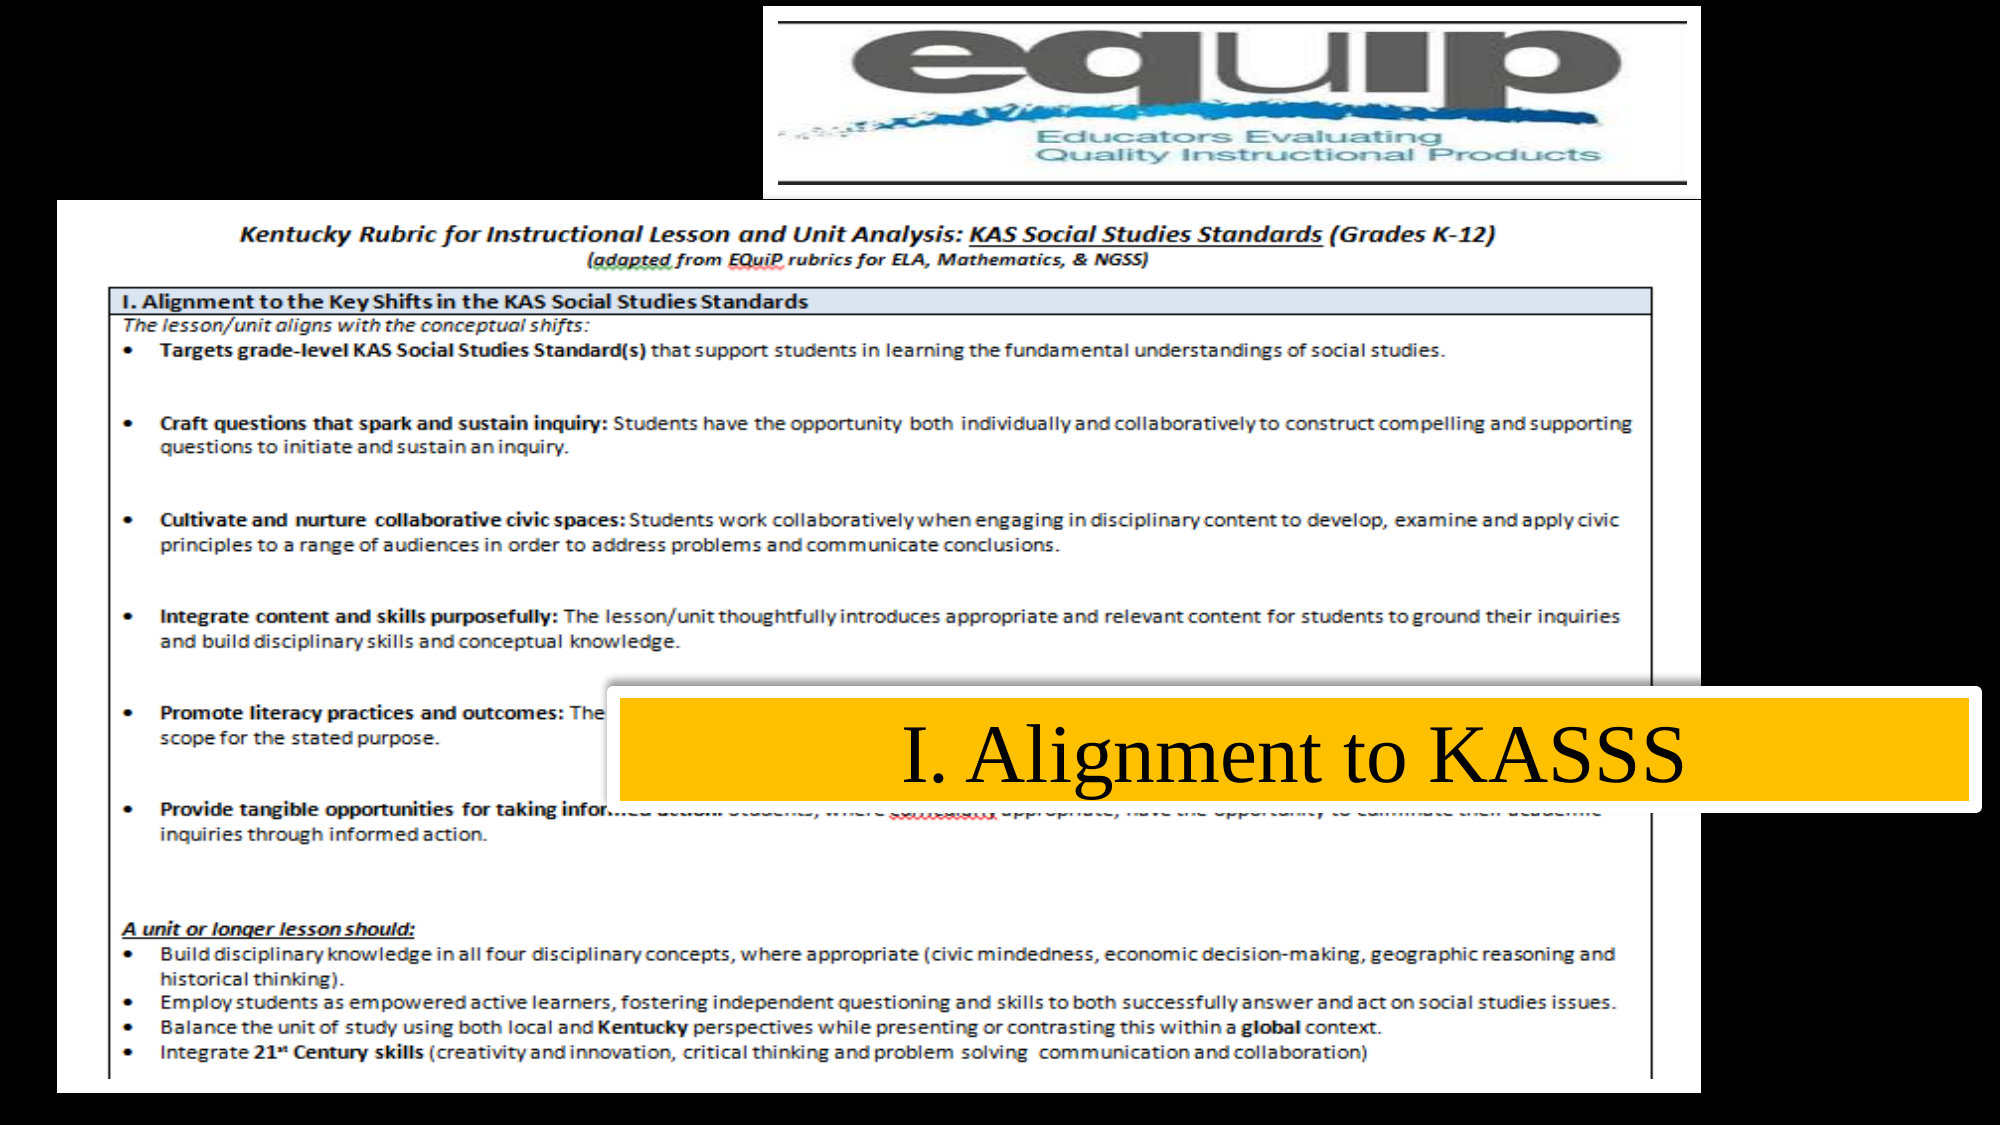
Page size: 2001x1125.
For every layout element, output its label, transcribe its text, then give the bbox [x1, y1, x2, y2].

picture [71, 214, 1687, 1079]
text_box I. Alignment to KASSS [1687, 692, 1976, 807]
picture [777, 20, 1687, 185]
